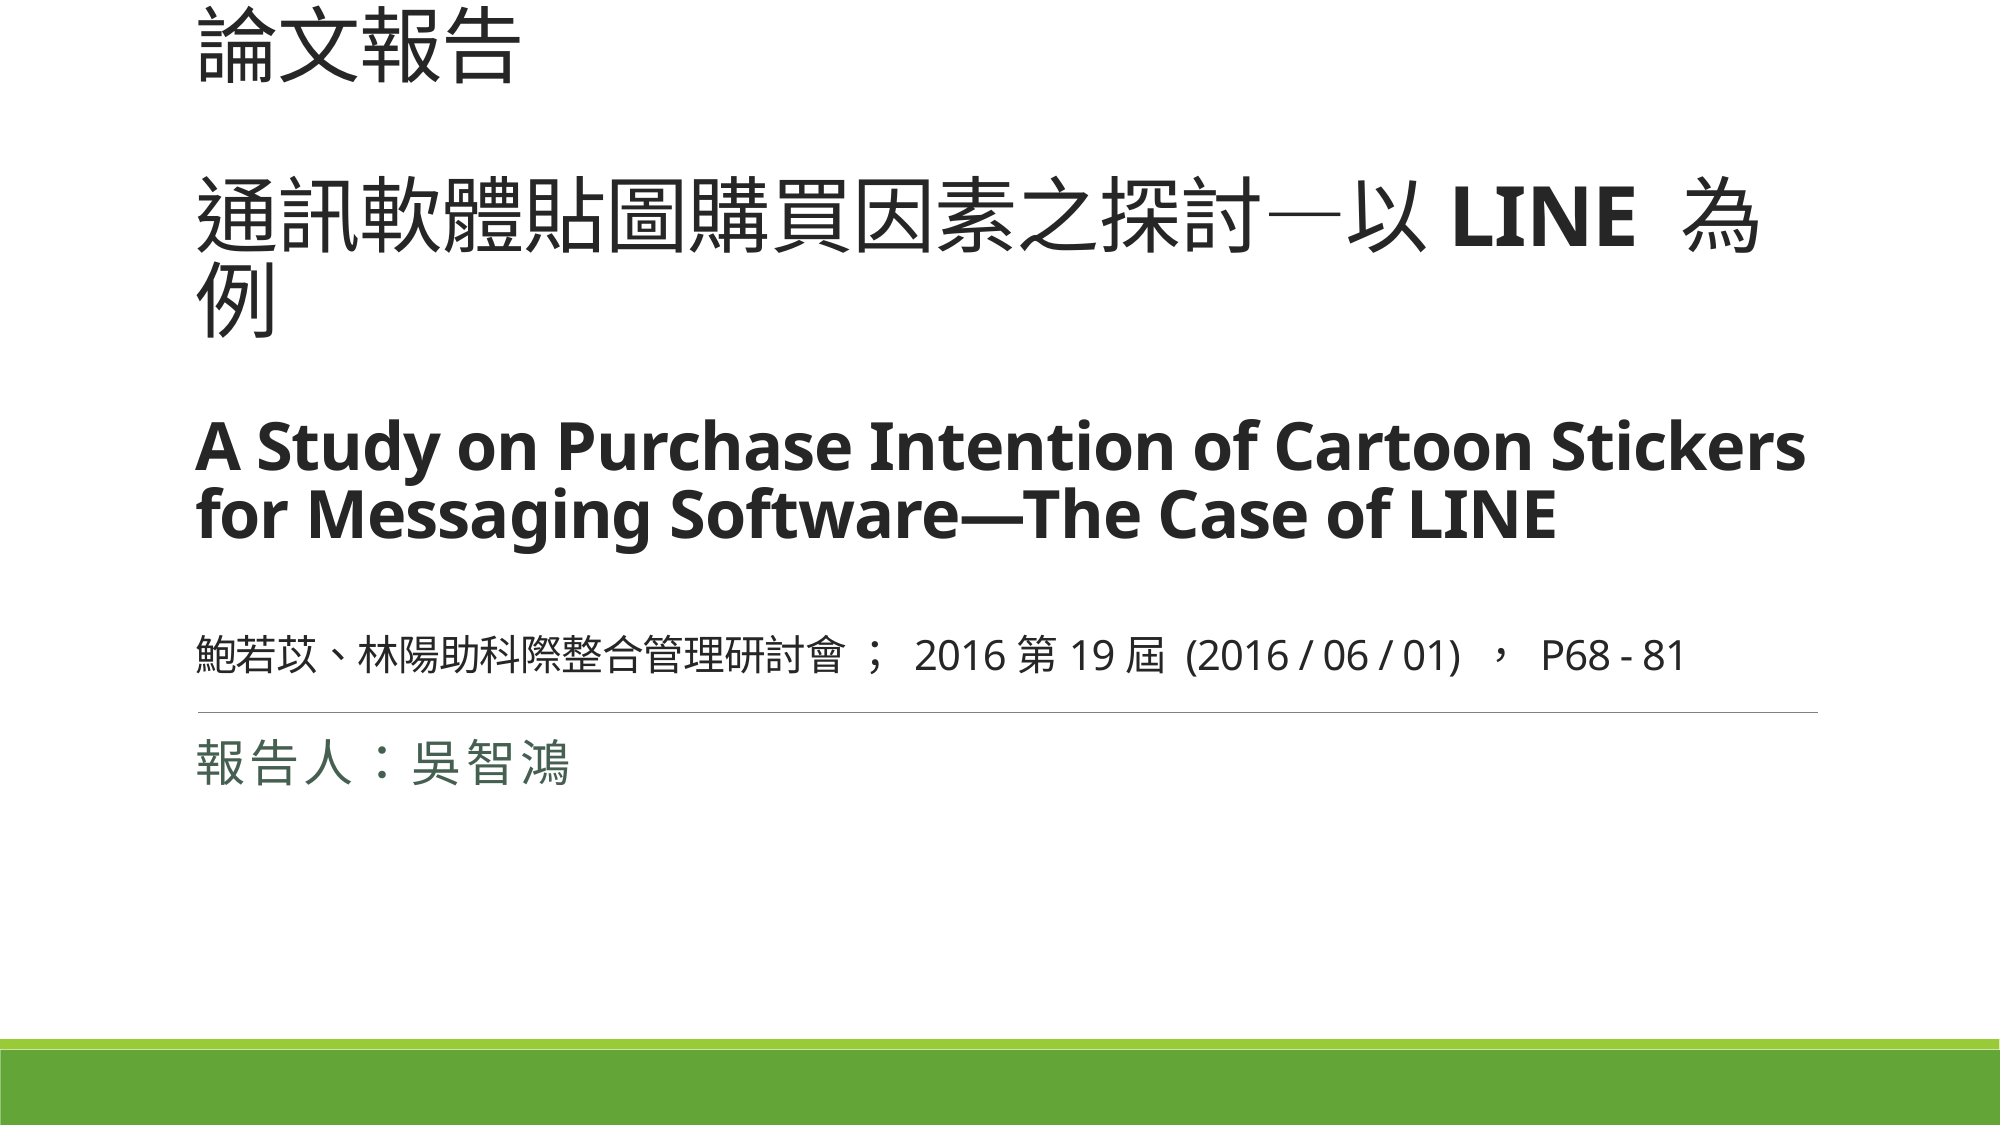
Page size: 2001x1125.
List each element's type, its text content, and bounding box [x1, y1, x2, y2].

subtitle 報告人：吳智鴻 [180, 730, 1831, 919]
title 論文報告 通訊軟體貼圖購買因素之探討—以LINE 為例 A Study on Purchase Intention of Cartoon Stickers for Messaging Software—The Case of LINE 鮑若苡、林陽助科際整合管理研討會 ； 2016第19屆 (2016 / 06 / 01) ， P68 - 81 [180, 124, 1830, 710]
